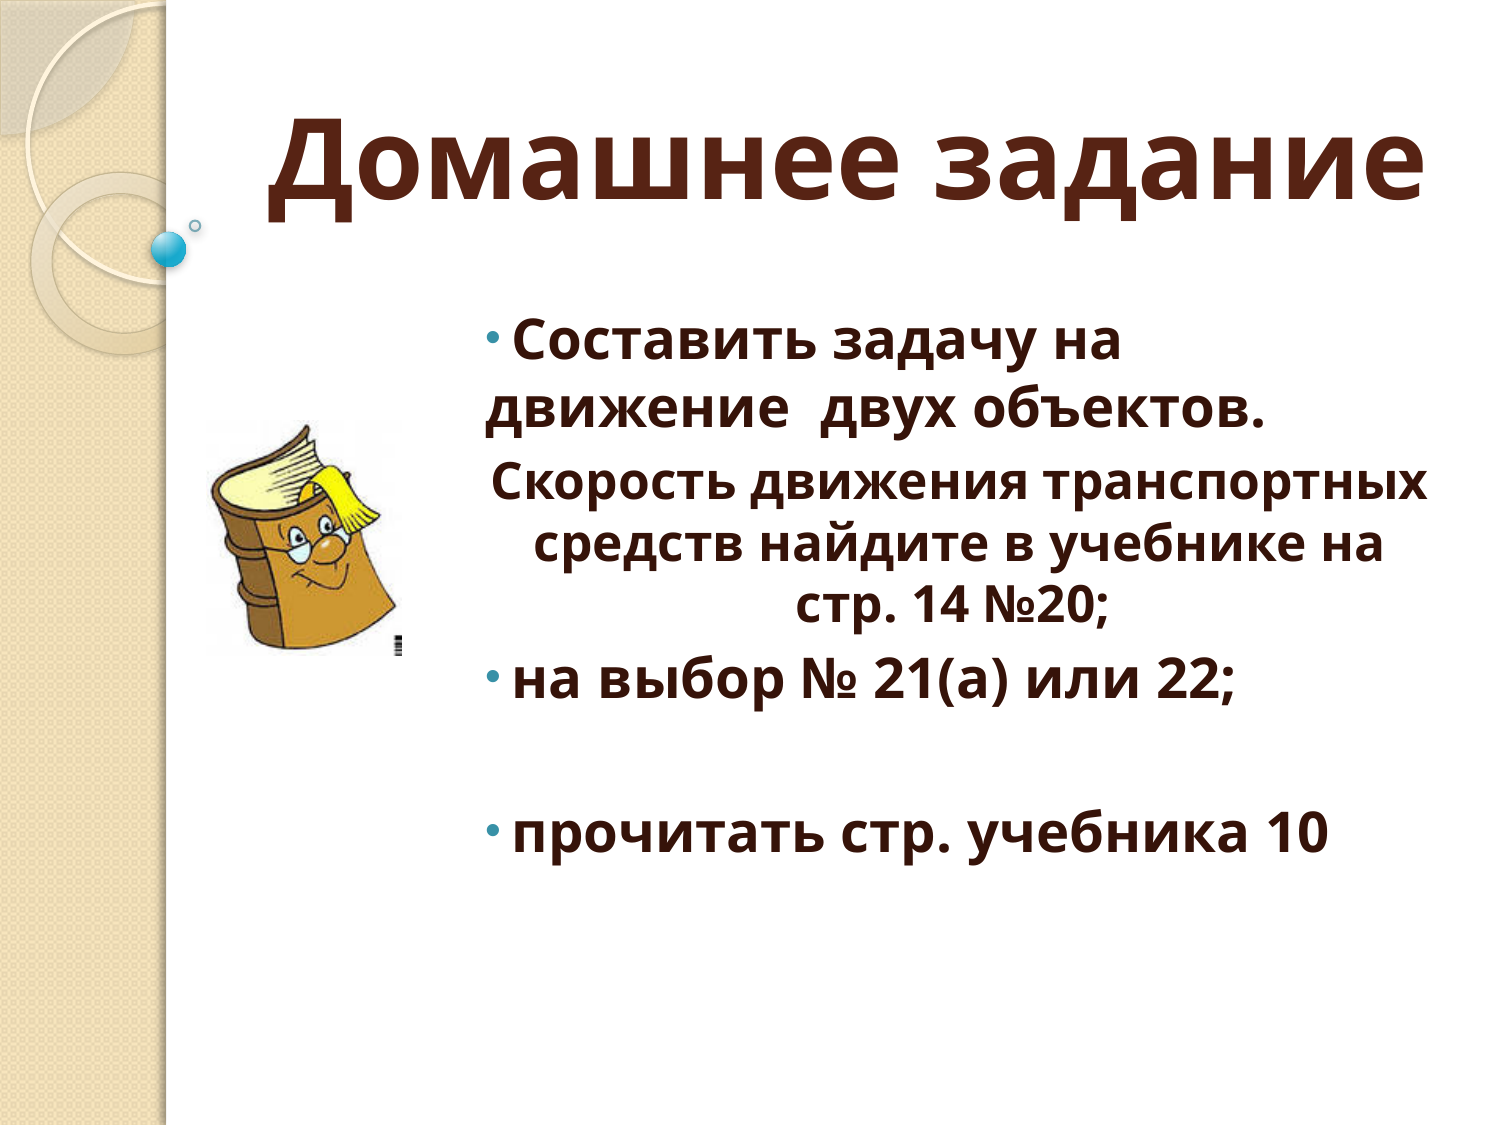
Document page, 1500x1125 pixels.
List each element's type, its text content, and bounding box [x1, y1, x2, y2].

title Домашнее задание [253, 54, 1469, 230]
picture [206, 420, 403, 656]
subtitle Составить задачу на движение двух объектов. Скорость движения транспортных средств найдите в учебнике на стр. 14 №20; на выбор № 21(а) или 22; прочитать стр. учебника 10 [466, 303, 1450, 882]
